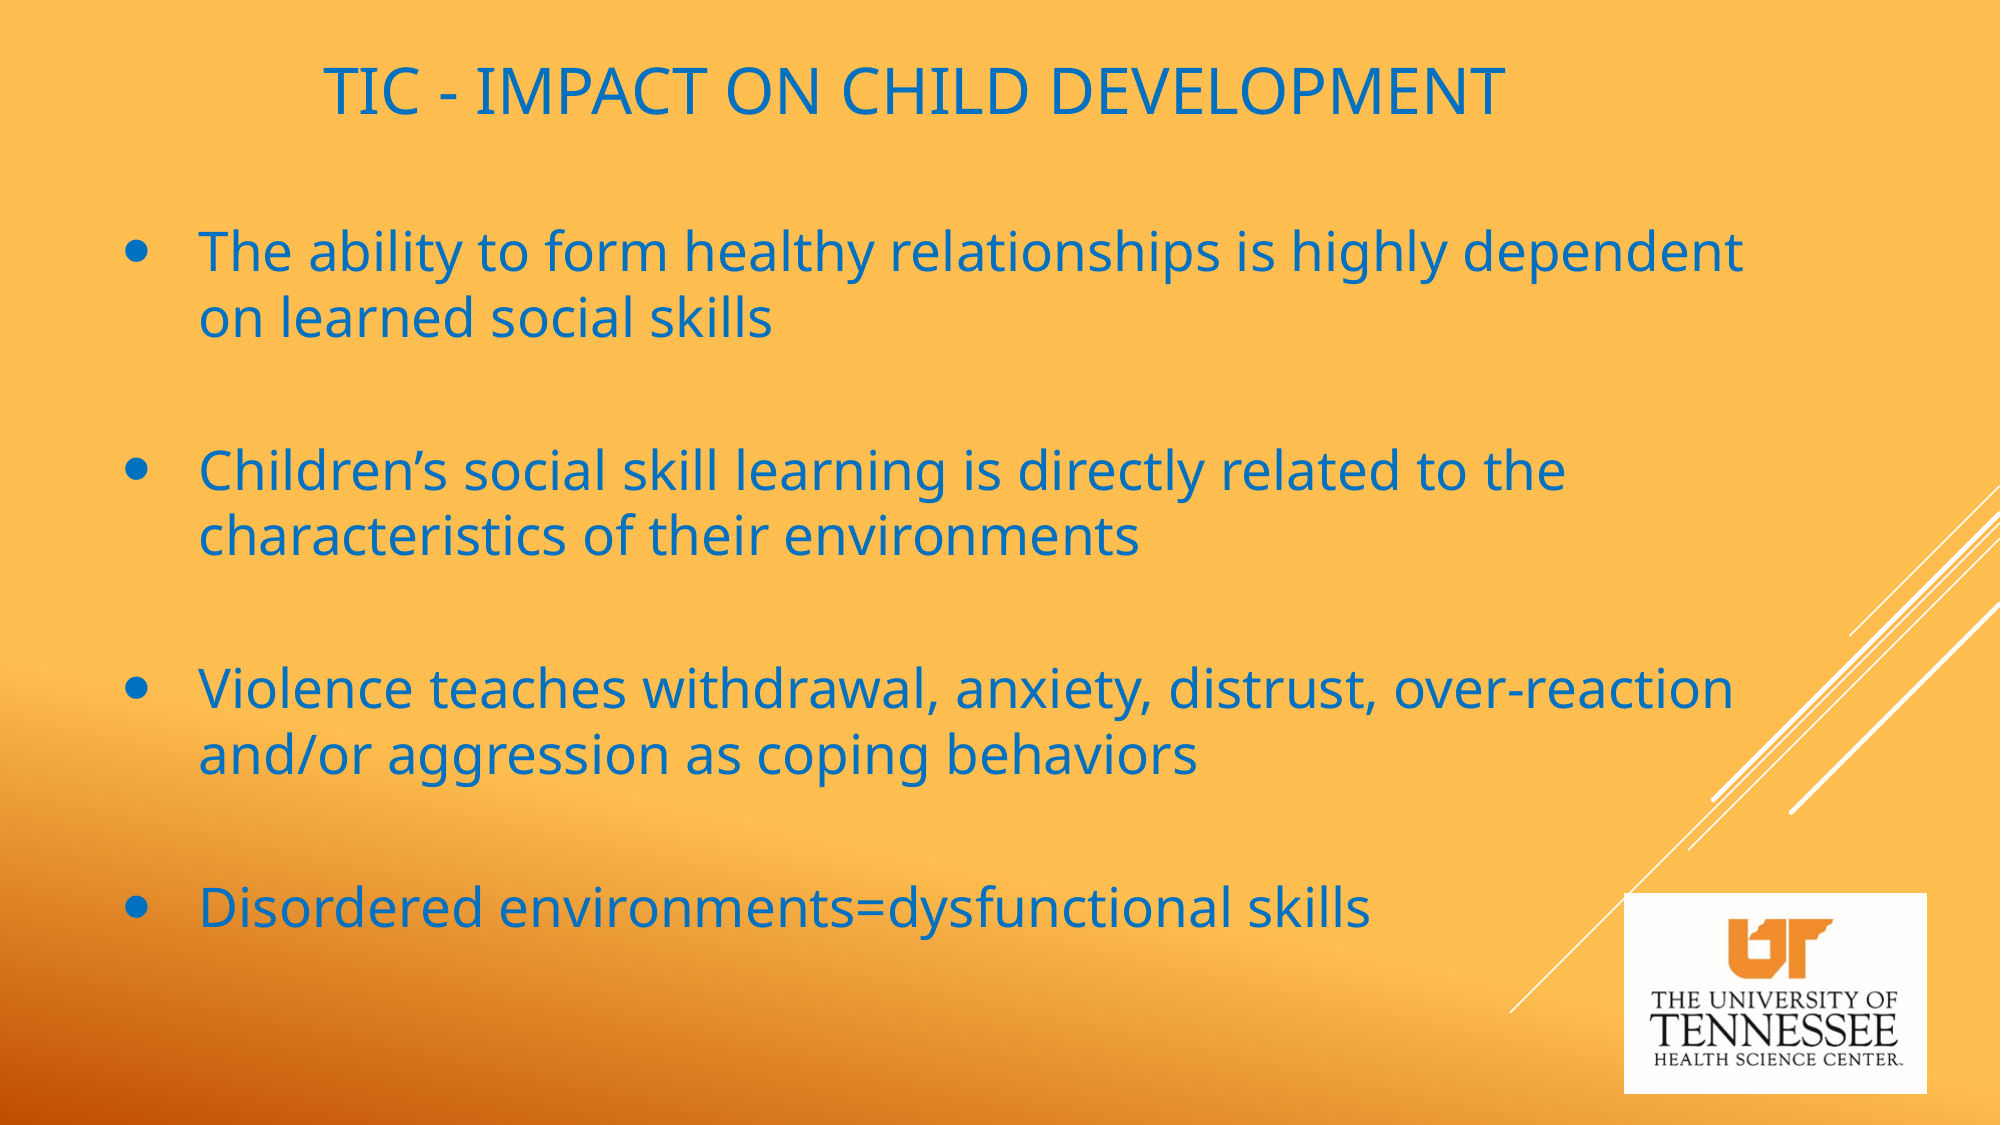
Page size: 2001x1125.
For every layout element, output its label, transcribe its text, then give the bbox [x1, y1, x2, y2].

picture [1624, 893, 1927, 1094]
text_box The ability to form healthy relationships is highly dependent on learned social skills Children’s social skill learning is directly related to the characteristics of their environments Violence teaches withdrawal, anxiety, distrust, over-reaction and/or aggression as coping behaviors Disordered environments=dysfunctional skills [107, 209, 1800, 951]
text_box TIC - Impact on Child Development [239, 43, 1590, 194]
